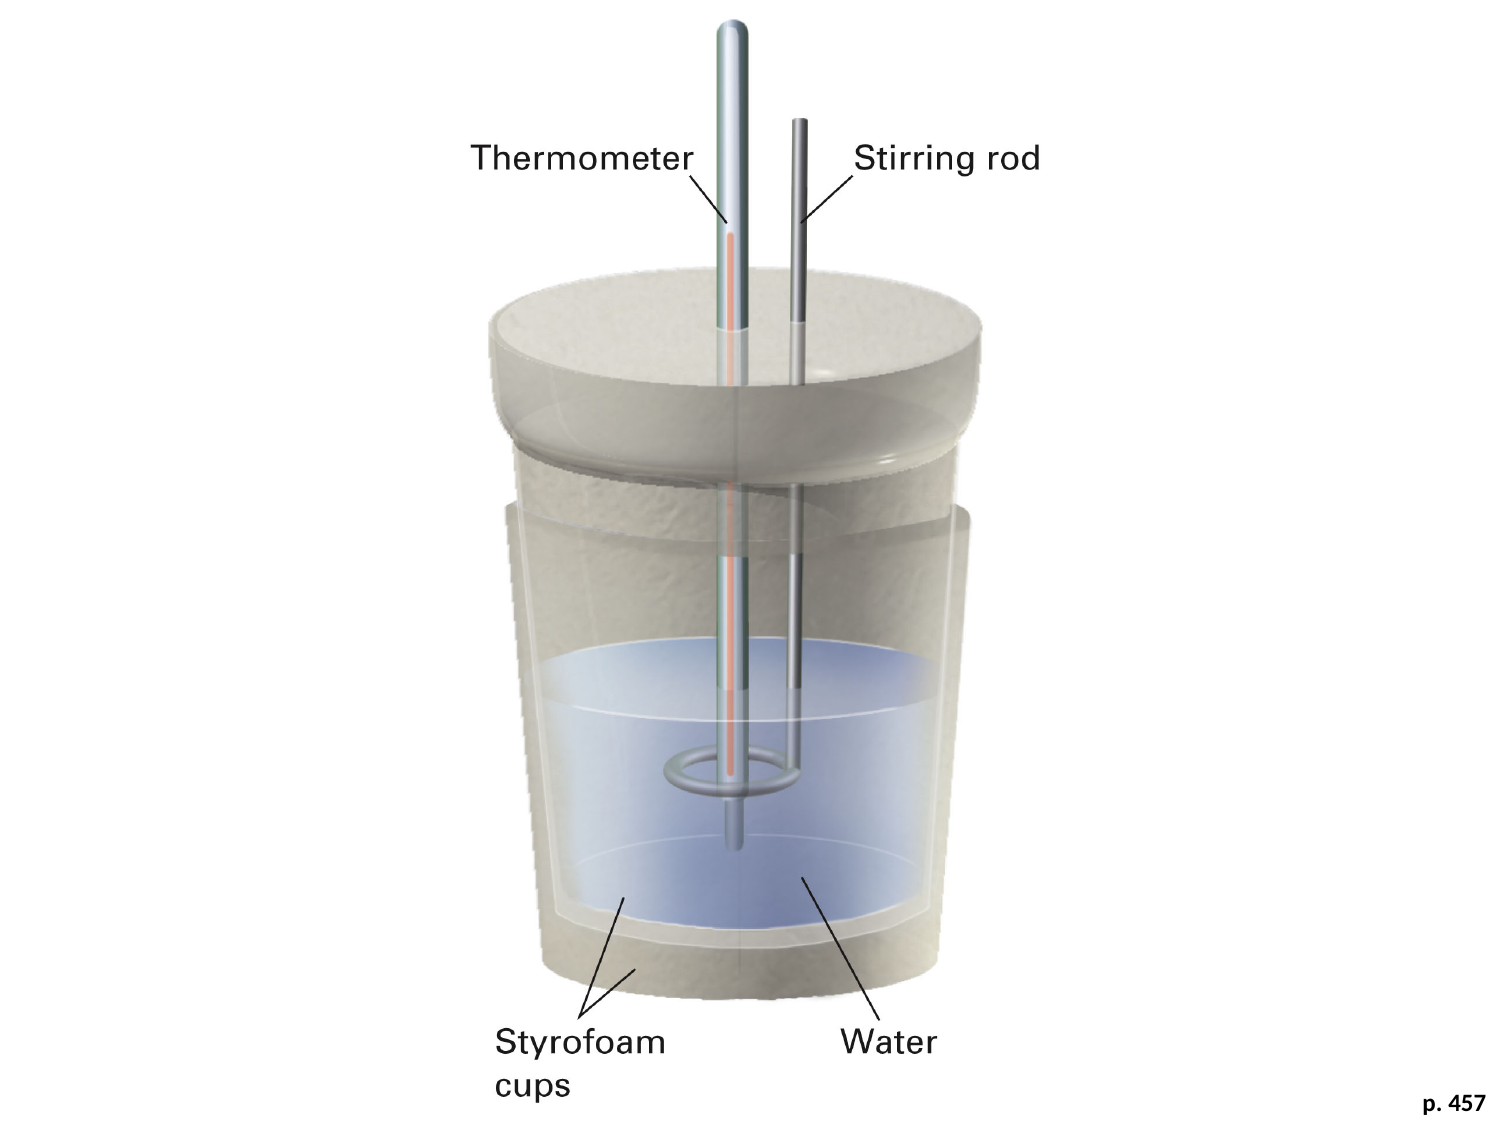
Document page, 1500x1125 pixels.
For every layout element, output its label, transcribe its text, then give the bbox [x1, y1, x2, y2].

text_box p. 457 [1402, 1080, 1500, 1124]
picture [459, 3, 1041, 1104]
